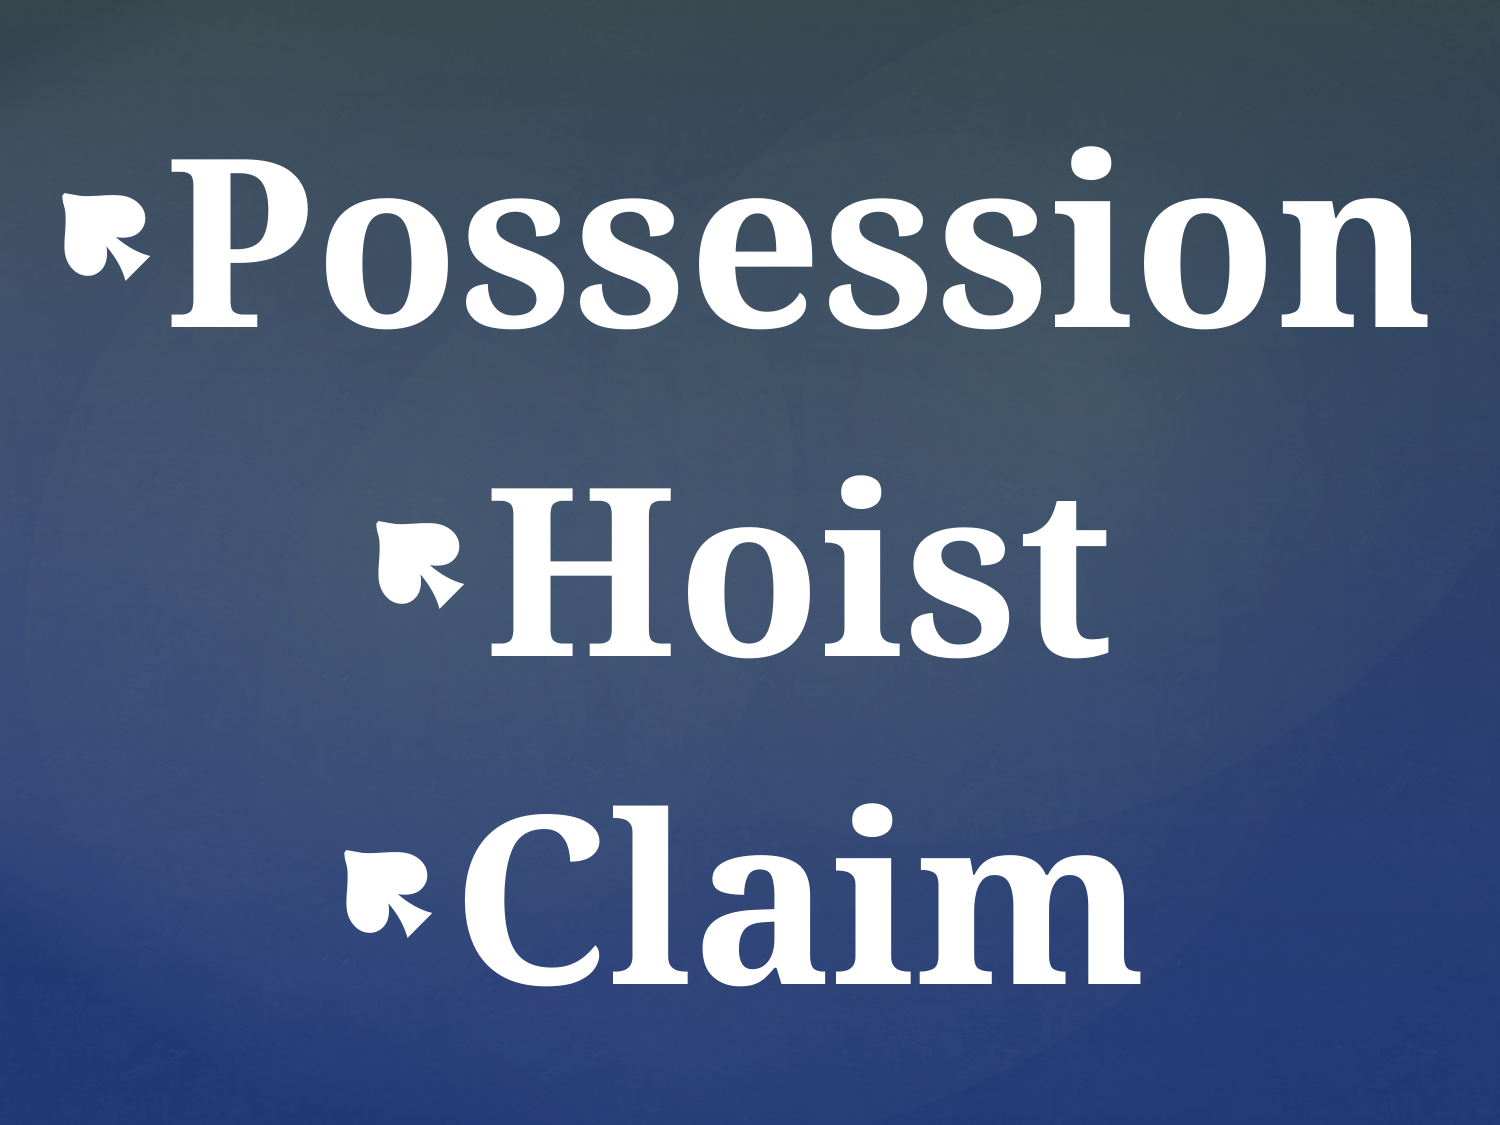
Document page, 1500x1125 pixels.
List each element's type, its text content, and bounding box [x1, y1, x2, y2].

list Possession Hoist Claim [37, 37, 1450, 1088]
